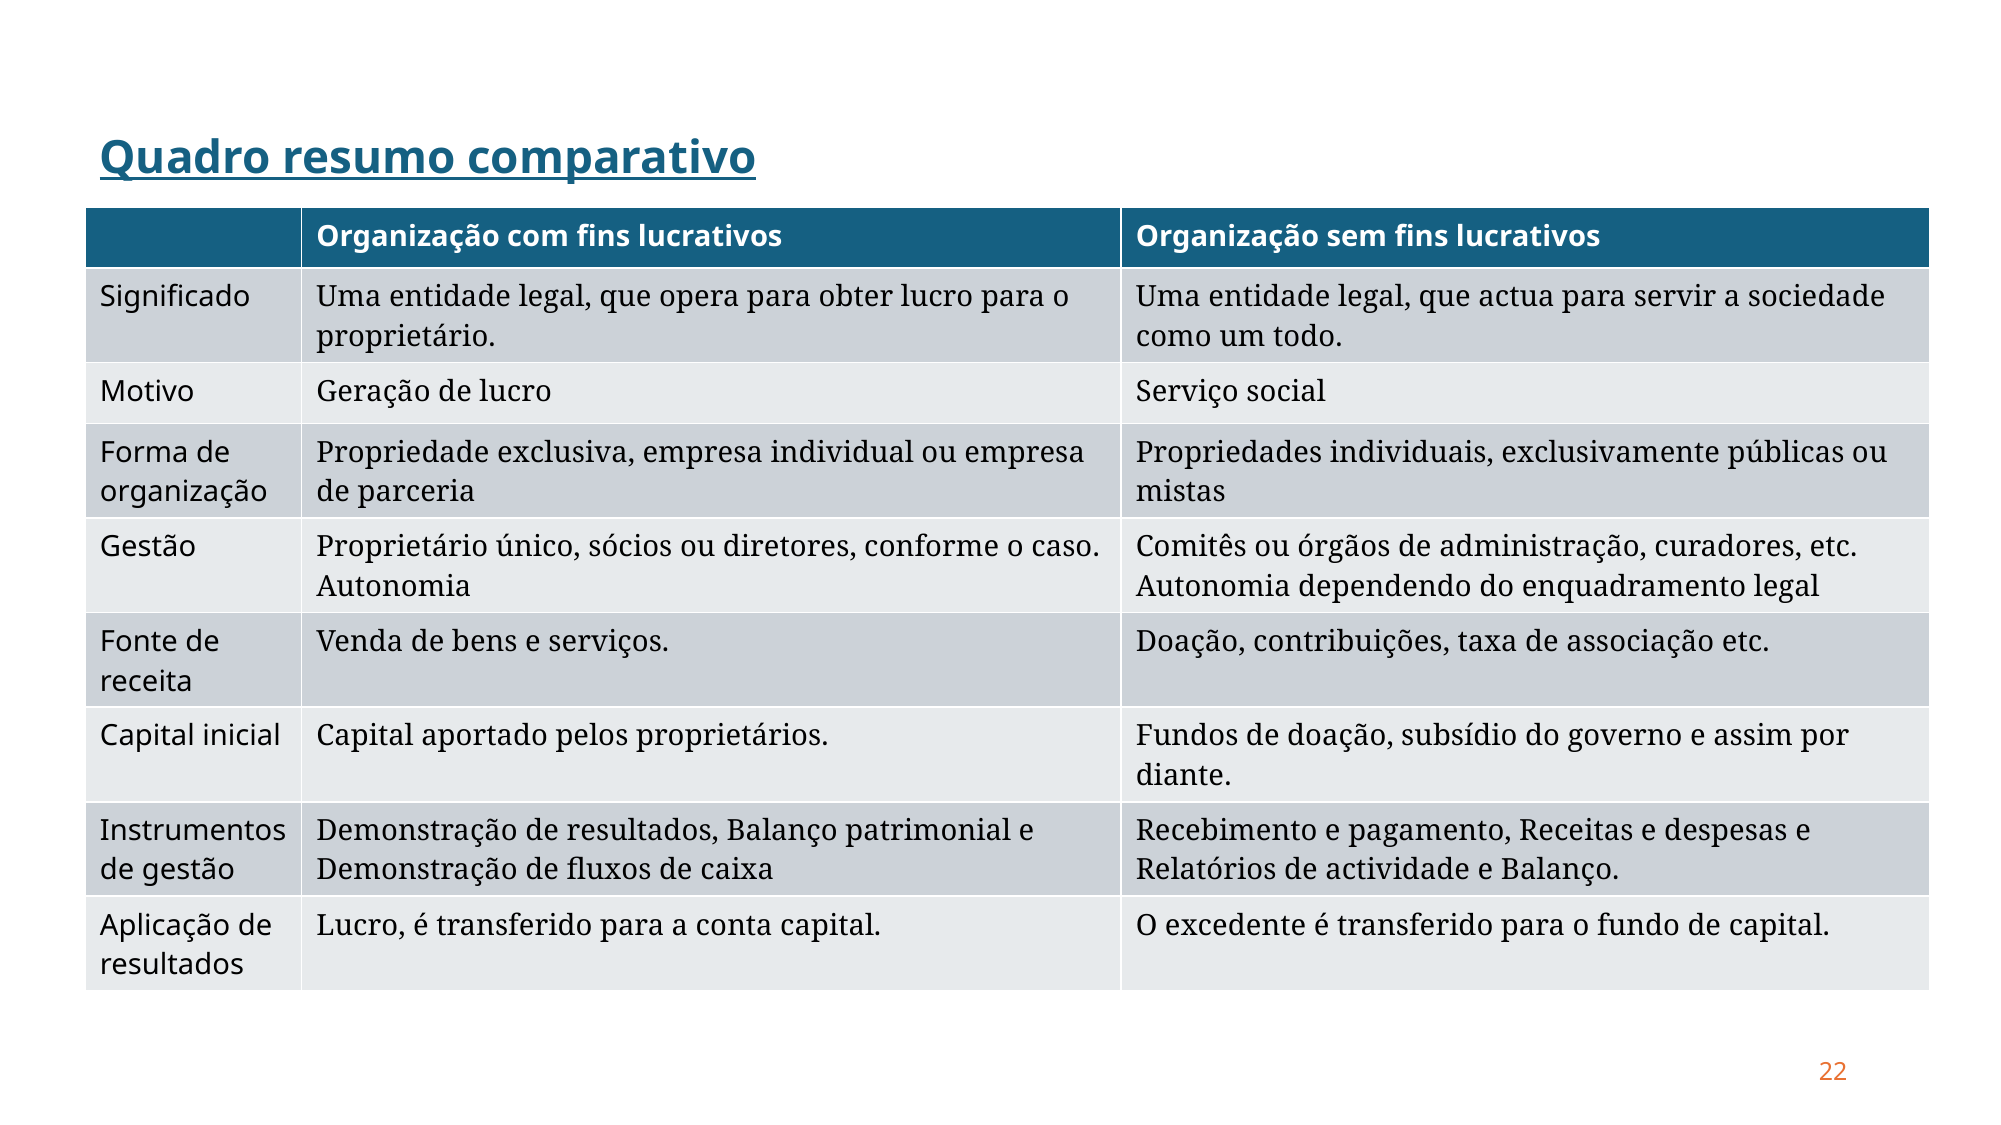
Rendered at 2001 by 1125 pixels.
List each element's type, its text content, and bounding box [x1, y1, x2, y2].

table_cell Serviço social [1122, 363, 1929, 423]
table_cell Proprietário único, sócios ou diretores, conforme o caso. Autonomia [302, 519, 1120, 612]
table_cell Doação, contribuições, taxa de associação etc. [1122, 613, 1929, 706]
table_cell Capital inicial [86, 708, 301, 801]
table_cell O excedente é transferido para o fundo de capital. [1122, 897, 1929, 990]
table_cell Propriedade exclusiva, empresa individual ou empresa de parceria [302, 424, 1120, 517]
table_header Organização com fins lucrativos [302, 208, 1120, 267]
table_cell Motivo [86, 363, 301, 423]
table_cell Venda de bens e serviços. [302, 613, 1120, 706]
table_cell Fundos de doação, subsídio do governo e assim por diante. [1122, 708, 1929, 801]
table_header Organização sem fins lucrativos [1122, 208, 1929, 267]
table_cell Capital aportado pelos proprietários. [302, 708, 1120, 801]
table_cell Geração de lucro [302, 363, 1120, 423]
slide_number 22 [1412, 1042, 1863, 1103]
table_cell Propriedades individuais, exclusivamente públicas ou mistas [1122, 424, 1929, 517]
table_cell Significado [86, 269, 301, 362]
table_cell Fonte de receita [86, 613, 301, 706]
text_box Quadro resumo comparativo [84, 120, 1924, 190]
table_cell Recebimento e pagamento, Receitas e despesas e Relatórios de actividade e Balanço. [1122, 803, 1929, 895]
table_cell Comitês ou órgãos de administração, curadores, etc. Autonomia dependendo do enquadramento legal [1122, 519, 1929, 612]
table_cell Aplicação de resultados [86, 897, 301, 990]
table_cell Uma entidade legal, que opera para obter lucro para o proprietário. [302, 269, 1120, 362]
table_cell Gestão [86, 519, 301, 612]
table_cell Instrumentos de gestão [86, 803, 301, 895]
table_cell Forma de organização [86, 424, 301, 517]
table_header [86, 208, 301, 267]
table_cell Uma entidade legal, que actua para servir a sociedade como um todo. [1122, 269, 1929, 362]
table_cell Demonstração de resultados, Balanço patrimonial e Demonstração de fluxos de caixa [302, 803, 1120, 895]
table_cell Lucro, é transferido para a conta capital. [302, 897, 1120, 990]
